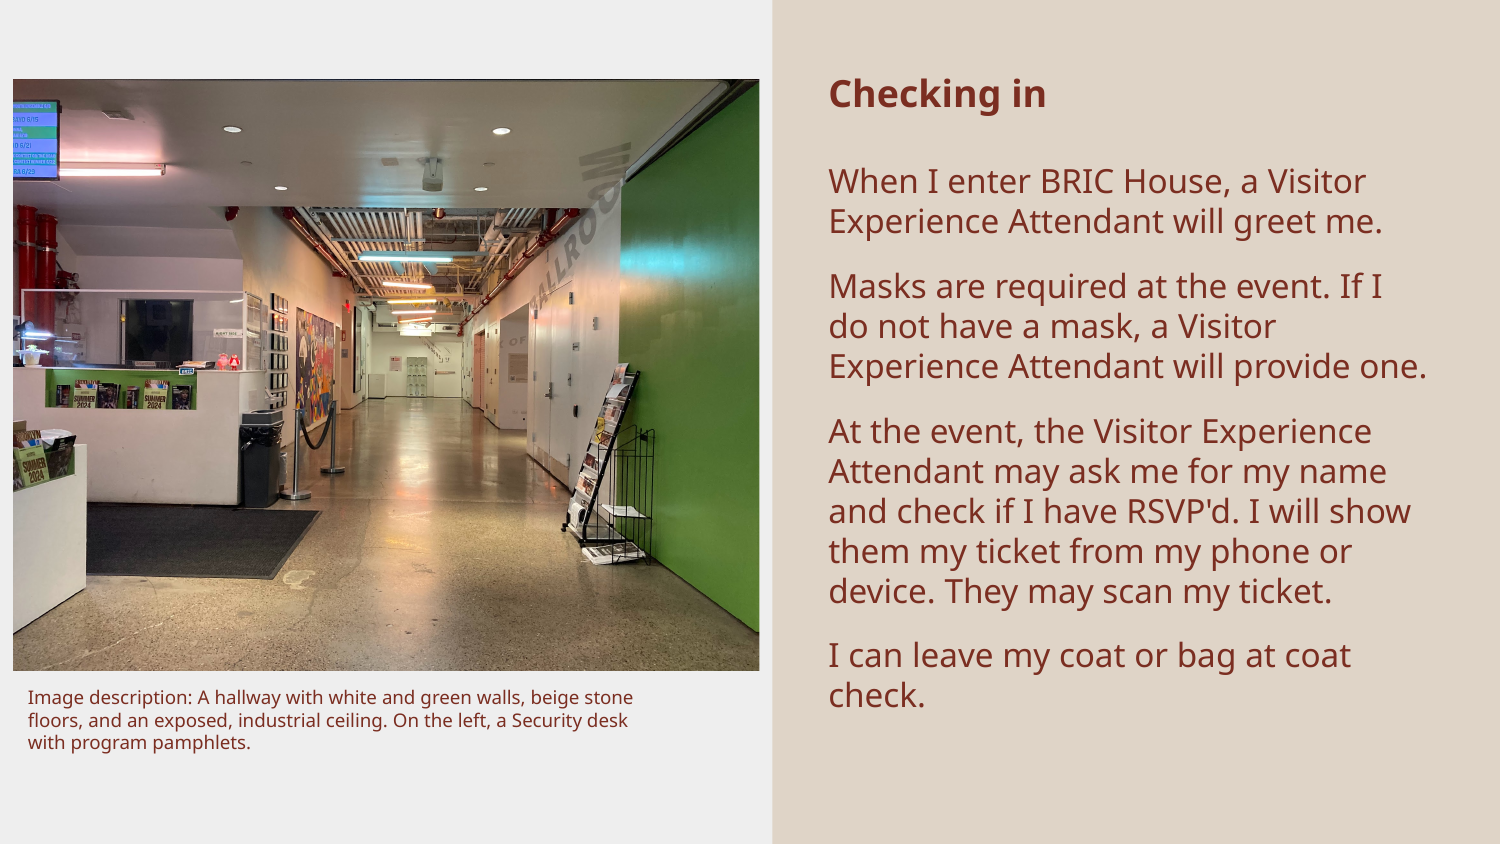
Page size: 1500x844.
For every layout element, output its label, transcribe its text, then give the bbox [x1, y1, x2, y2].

text_box Checking in When I enter BRIC House, a Visitor Experience Attendant will greet me. Masks are required at the event. If I do not have a mask, a Visitor Experience Attendant will provide one. At the event, the Visitor Experience Attendant may ask me for my name and check if I have RSVP'd. I will show them my ticket from my phone or device. They may scan my ticket. I can leave my coat or bag at coat check. [813, 55, 1447, 748]
picture [12, 79, 760, 672]
text_box Image description: A hallway with white and green walls, beige stone floors, and an exposed, industrial ceiling. On the left, a Security desk with program pamphlets. [12, 679, 676, 764]
text_box [0, 0, 773, 844]
